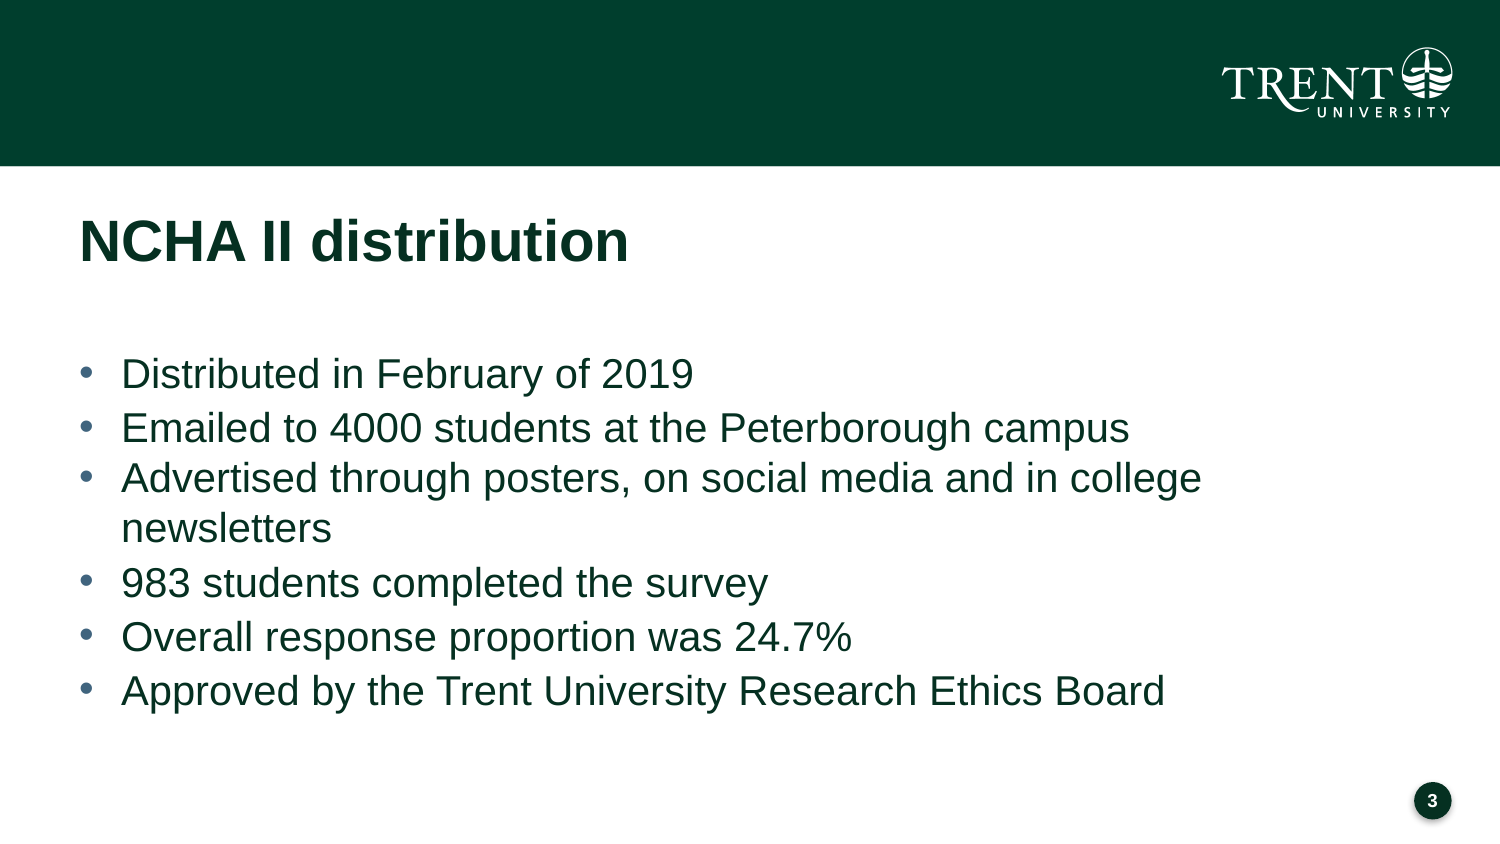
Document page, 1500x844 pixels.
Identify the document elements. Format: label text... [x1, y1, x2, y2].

title NCHA II distribution [49, 201, 1451, 306]
list Distributed in February of 2019 Emailed to 4000 students at the Peterborough campus Advertised through posters, on social media and in college newsletters 983 students completed the survey Overall response proportion was 24.7% Approved by the Trent University Research Ethics Board [49, 328, 1451, 752]
picture [0, 0, 1500, 844]
slide_number 2 [1414, 783, 1452, 817]
